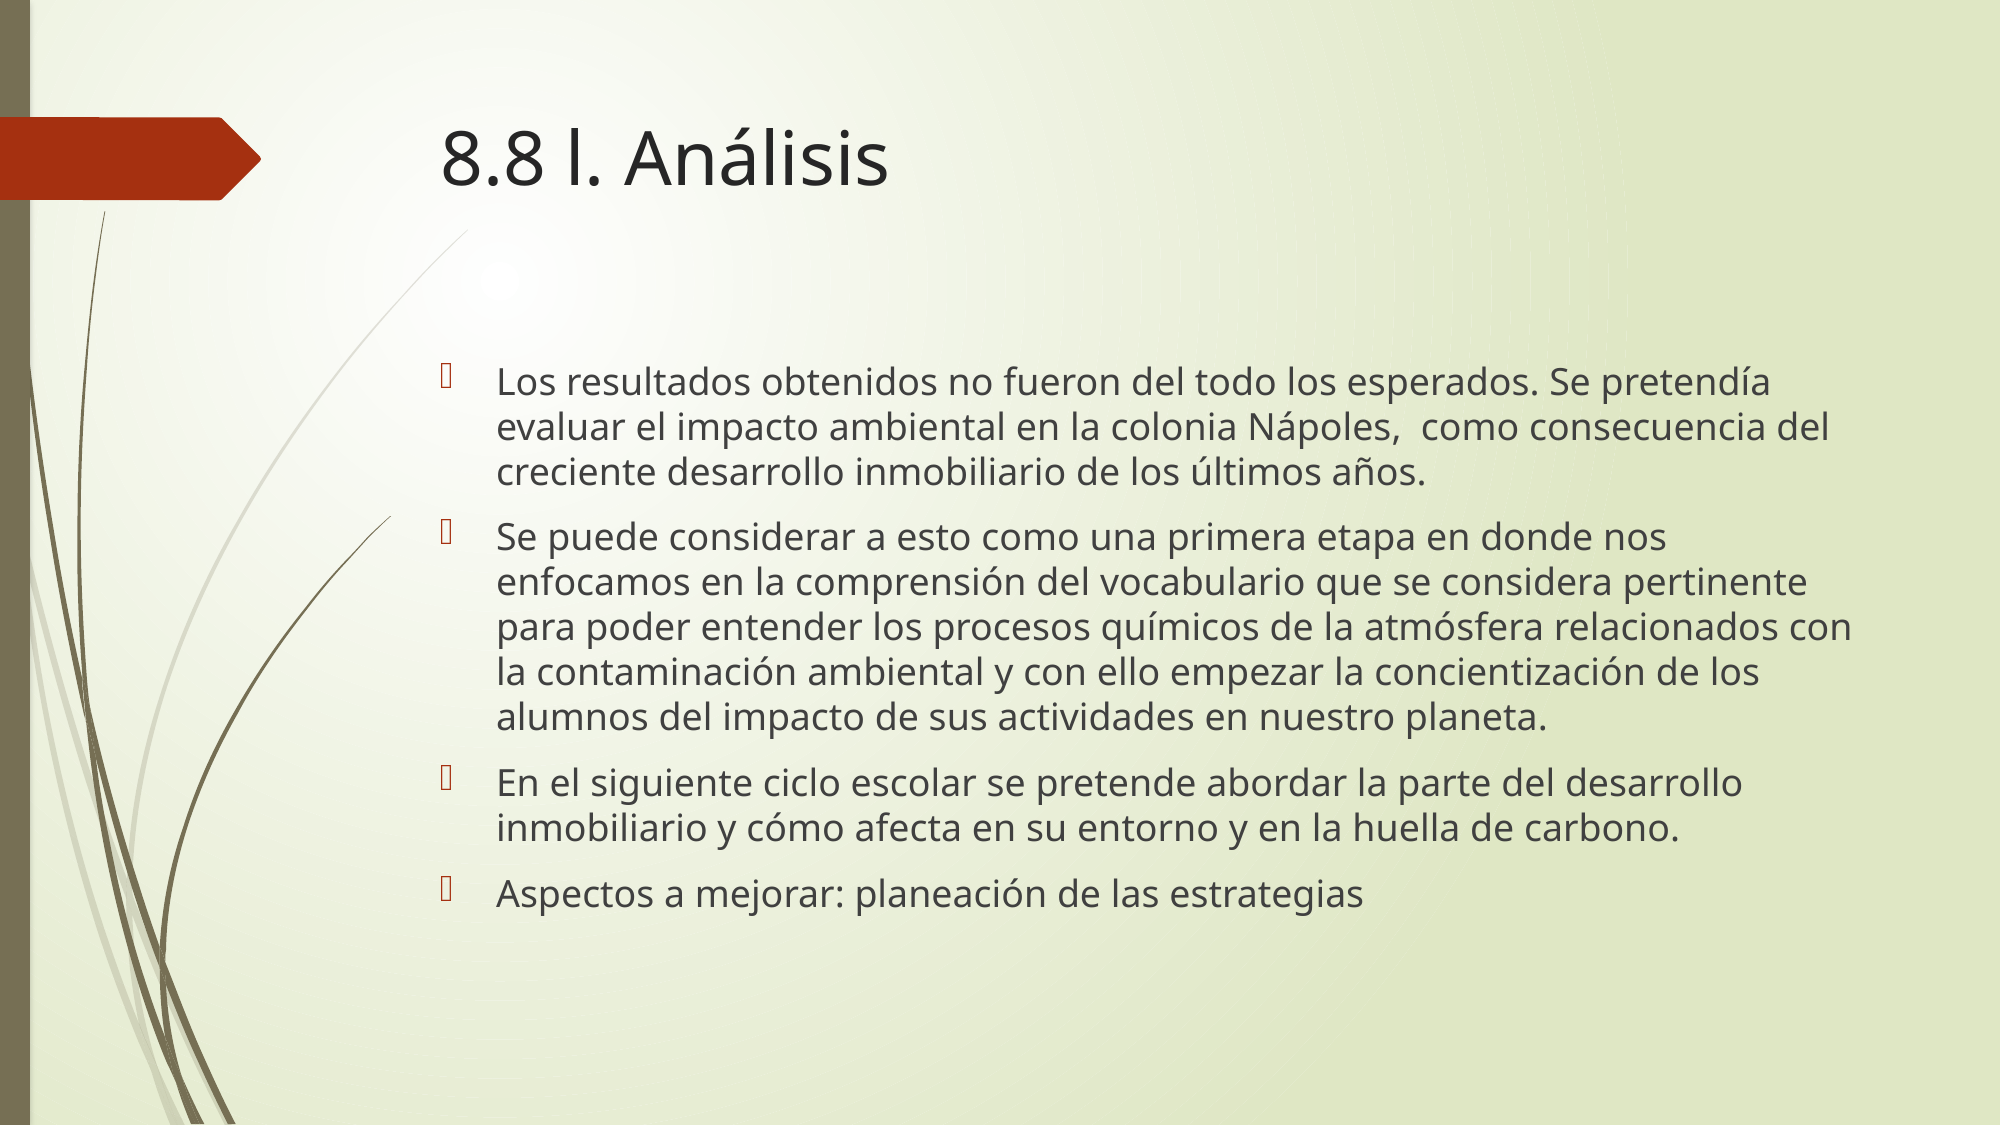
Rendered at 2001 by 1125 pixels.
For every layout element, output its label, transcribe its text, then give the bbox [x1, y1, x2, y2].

list Los resultados obtenidos no fueron del todo los esperados. Se pretendía evaluar el impacto ambiental en la colonia Nápoles, como consecuencia del creciente desarrollo inmobiliario de los últimos años. Se puede considerar a esto como una primera etapa en donde nos enfocamos en la comprensión del vocabulario que se considera pertinente para poder entender los procesos químicos de la atmósfera relacionados con la contaminación ambiental y con ello empezar la concientización de los alumnos del impacto de sus actividades en nuestro planeta. En el siguiente ciclo escolar se pretende abordar la parte del desarrollo inmobiliario y cómo afecta en su entorno y en la huella de carbono. Aspectos a mejorar: planeación de las estrategias [424, 350, 1888, 970]
title 8.8 l. Análisis [425, 102, 1888, 313]
